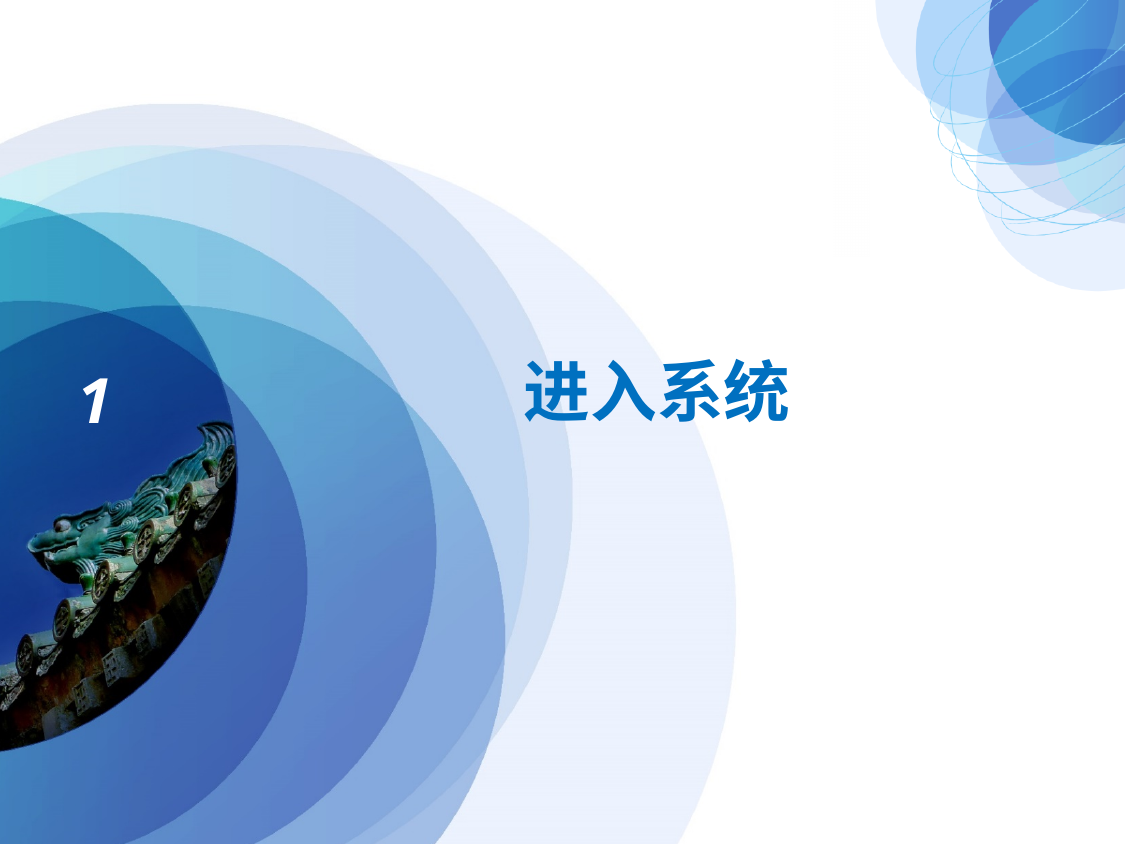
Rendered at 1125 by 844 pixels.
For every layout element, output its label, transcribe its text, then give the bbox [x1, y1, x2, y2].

list 1 [0, 327, 190, 470]
picture [833, 0, 1125, 293]
title 进入系统 [231, 342, 1083, 461]
picture [0, 32, 751, 844]
